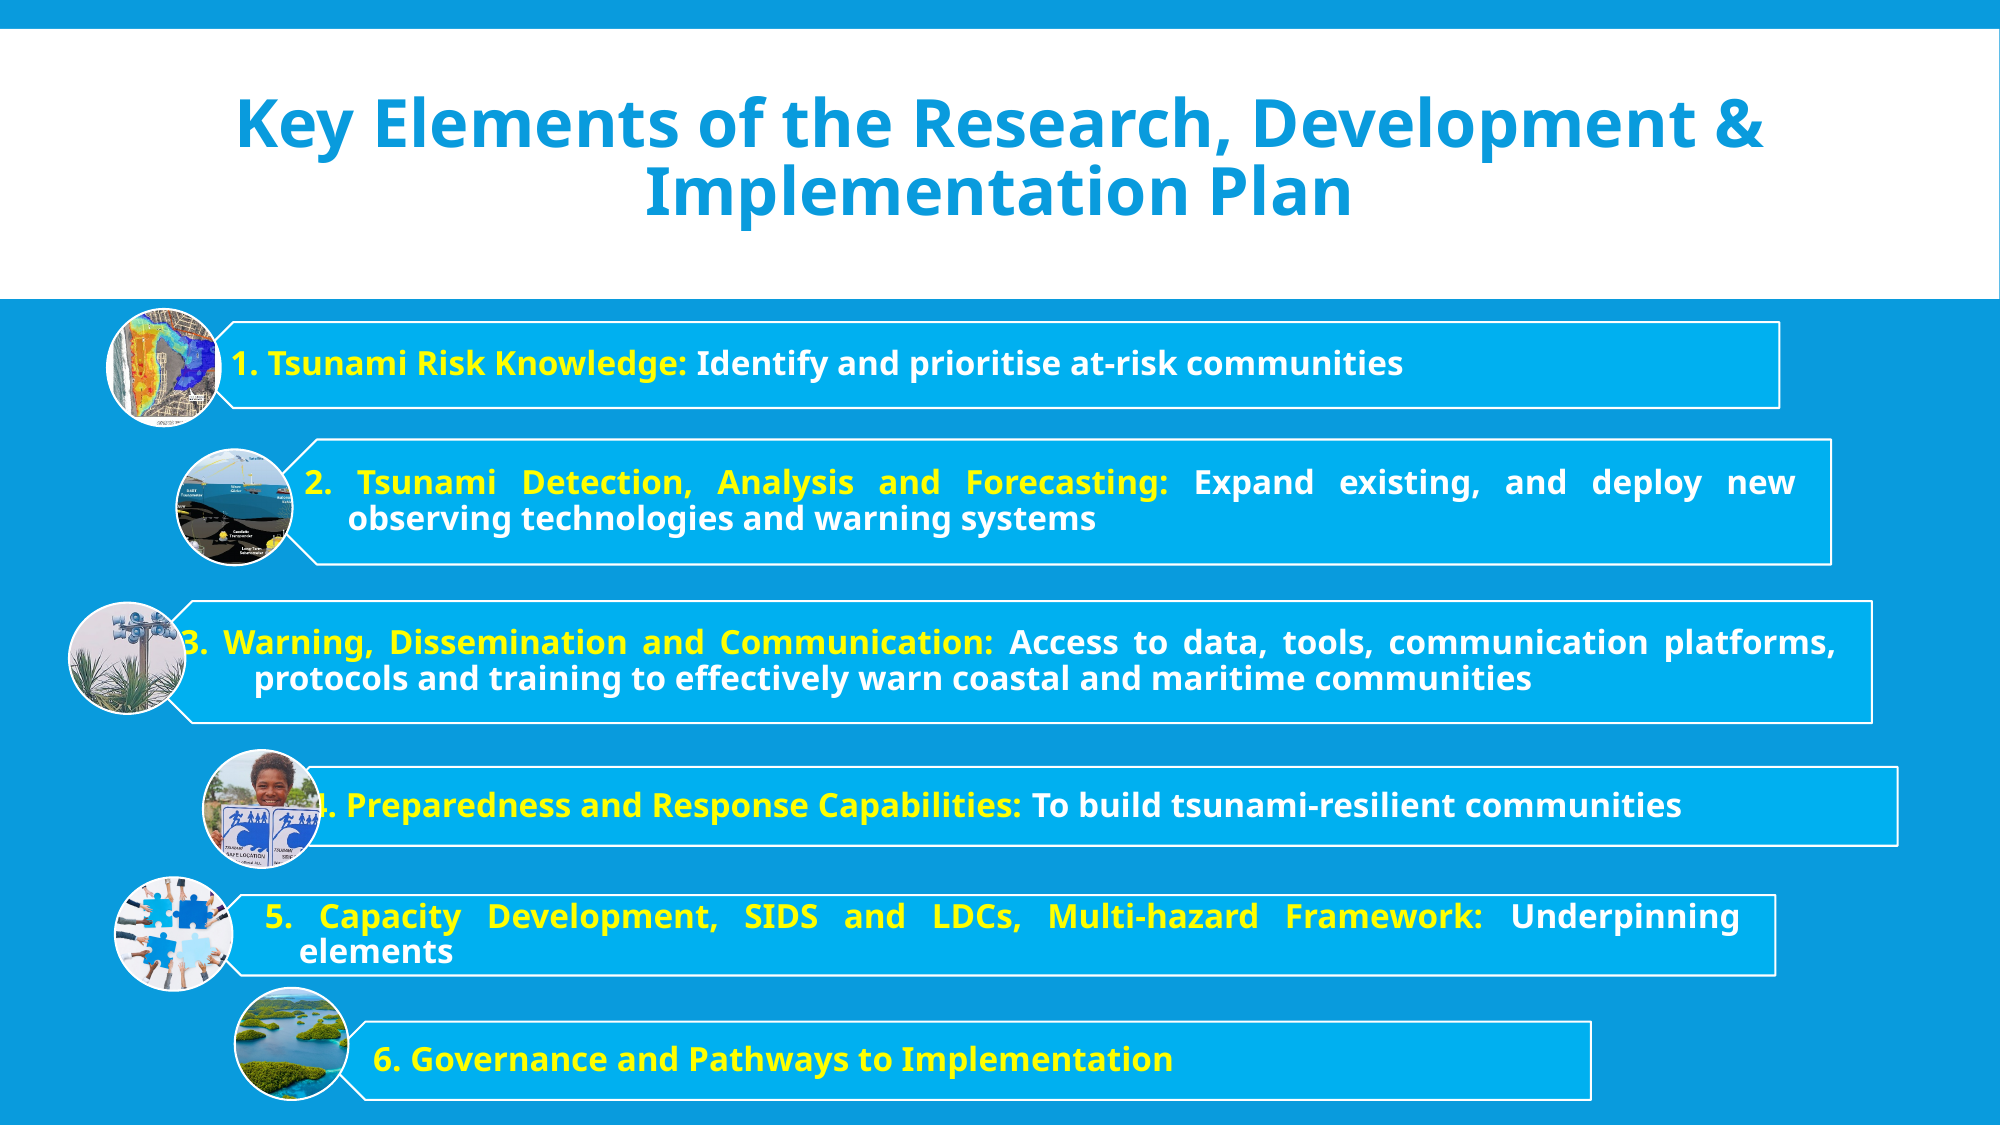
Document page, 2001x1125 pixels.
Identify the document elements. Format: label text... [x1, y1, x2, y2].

title Key Elements of the Research, Development & Implementation Plan [0, 75, 2000, 246]
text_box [17, 308, 1921, 1125]
